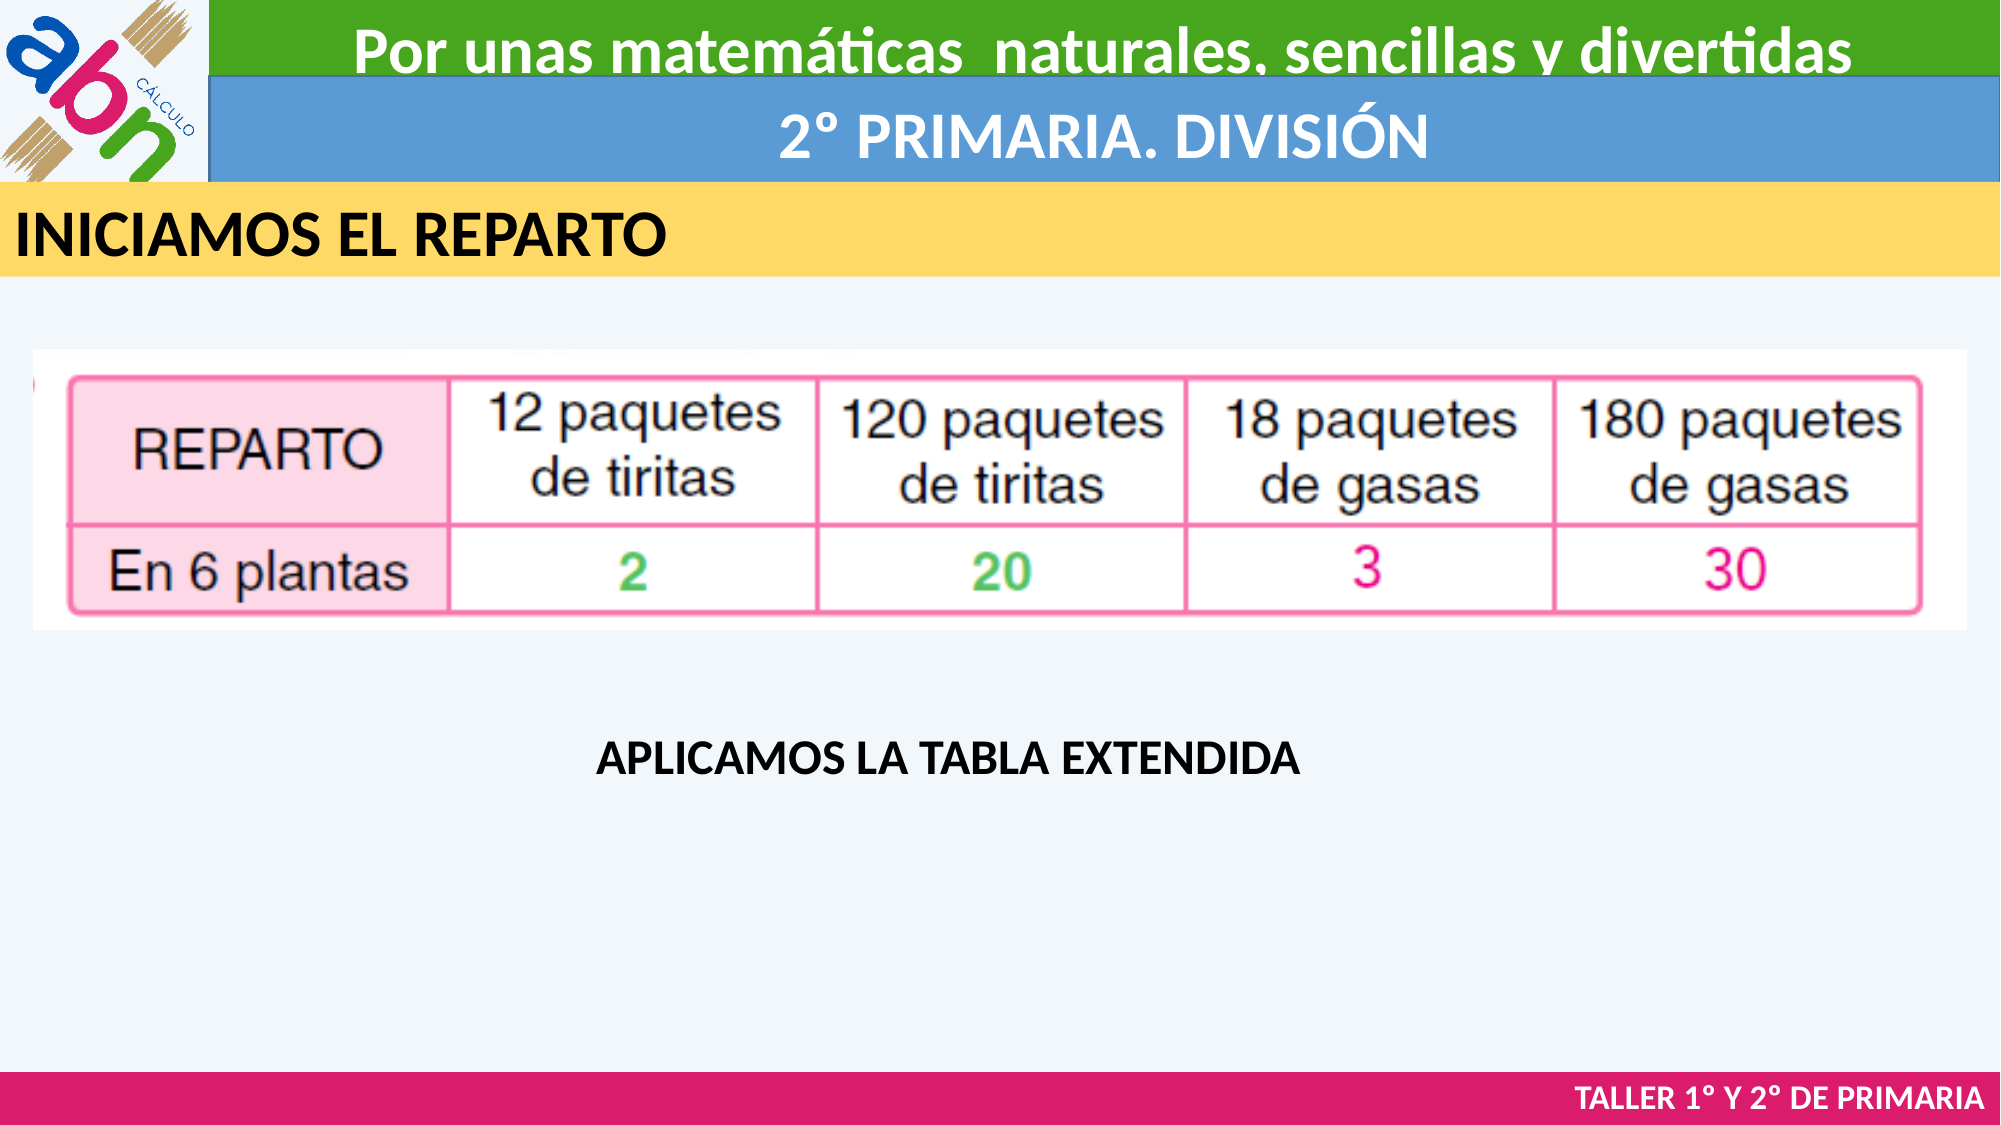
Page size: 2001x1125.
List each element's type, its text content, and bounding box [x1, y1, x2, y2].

text_box 2º PRIMARIA. DIVISIÓN [208, 75, 2000, 181]
text_box Por unas matemáticas naturales, sencillas y divertidas [209, 0, 2000, 75]
picture [0, 0, 194, 189]
text_box APLICAMOS LA TABLA EXTENDIDA [581, 716, 1628, 792]
picture [33, 349, 1967, 630]
text_box INICIAMOS EL REPARTO [0, 181, 2000, 277]
text_box TALLER 1º Y 2º DE PRIMARIA [0, 1072, 2000, 1125]
